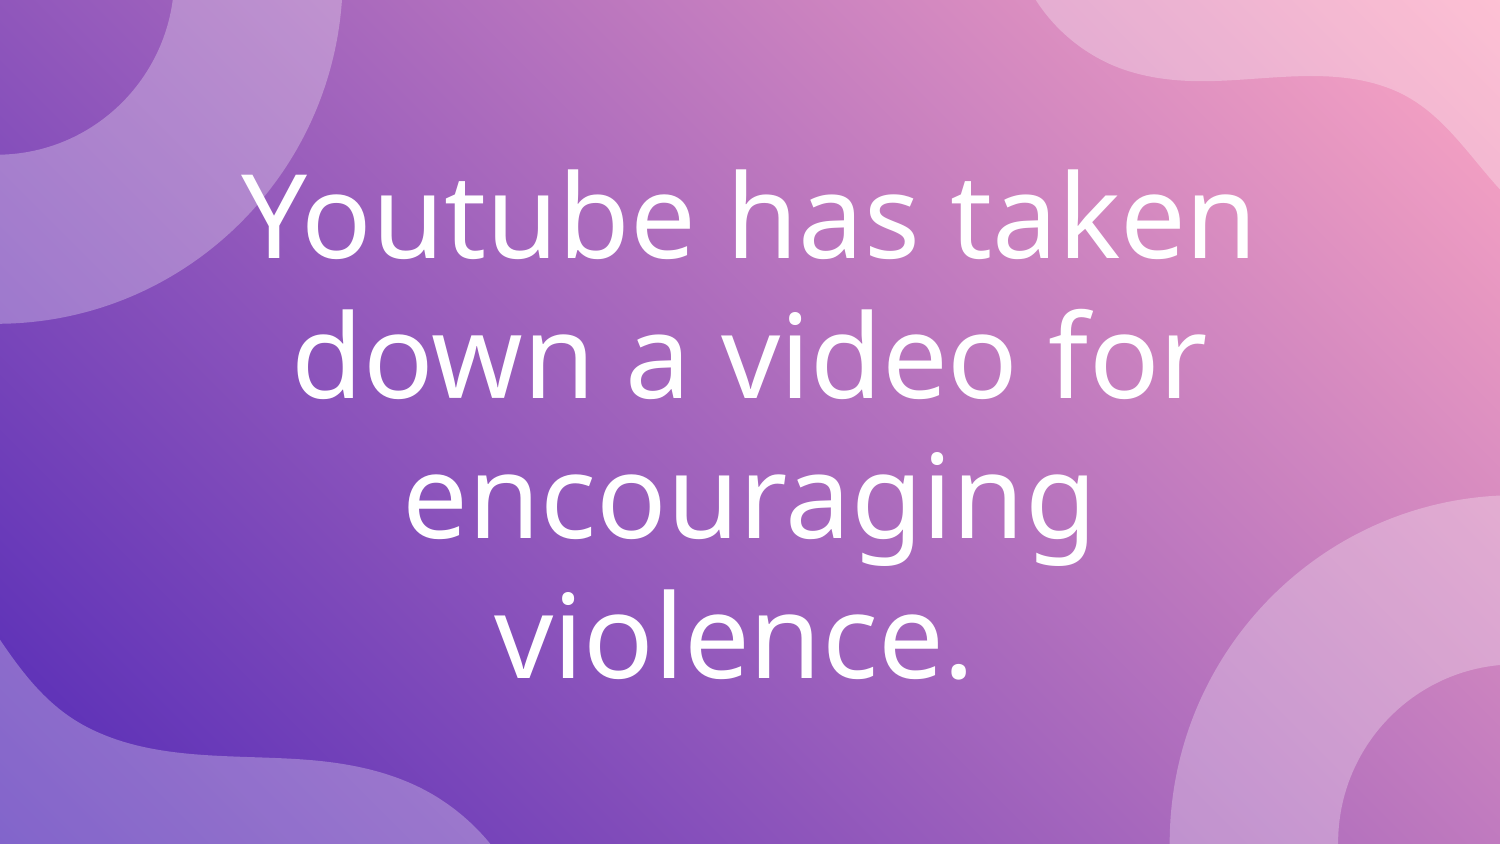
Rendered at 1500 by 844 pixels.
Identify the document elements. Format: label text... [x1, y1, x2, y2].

title Youtube has taken down a video for encouraging violence. [217, 214, 1283, 630]
